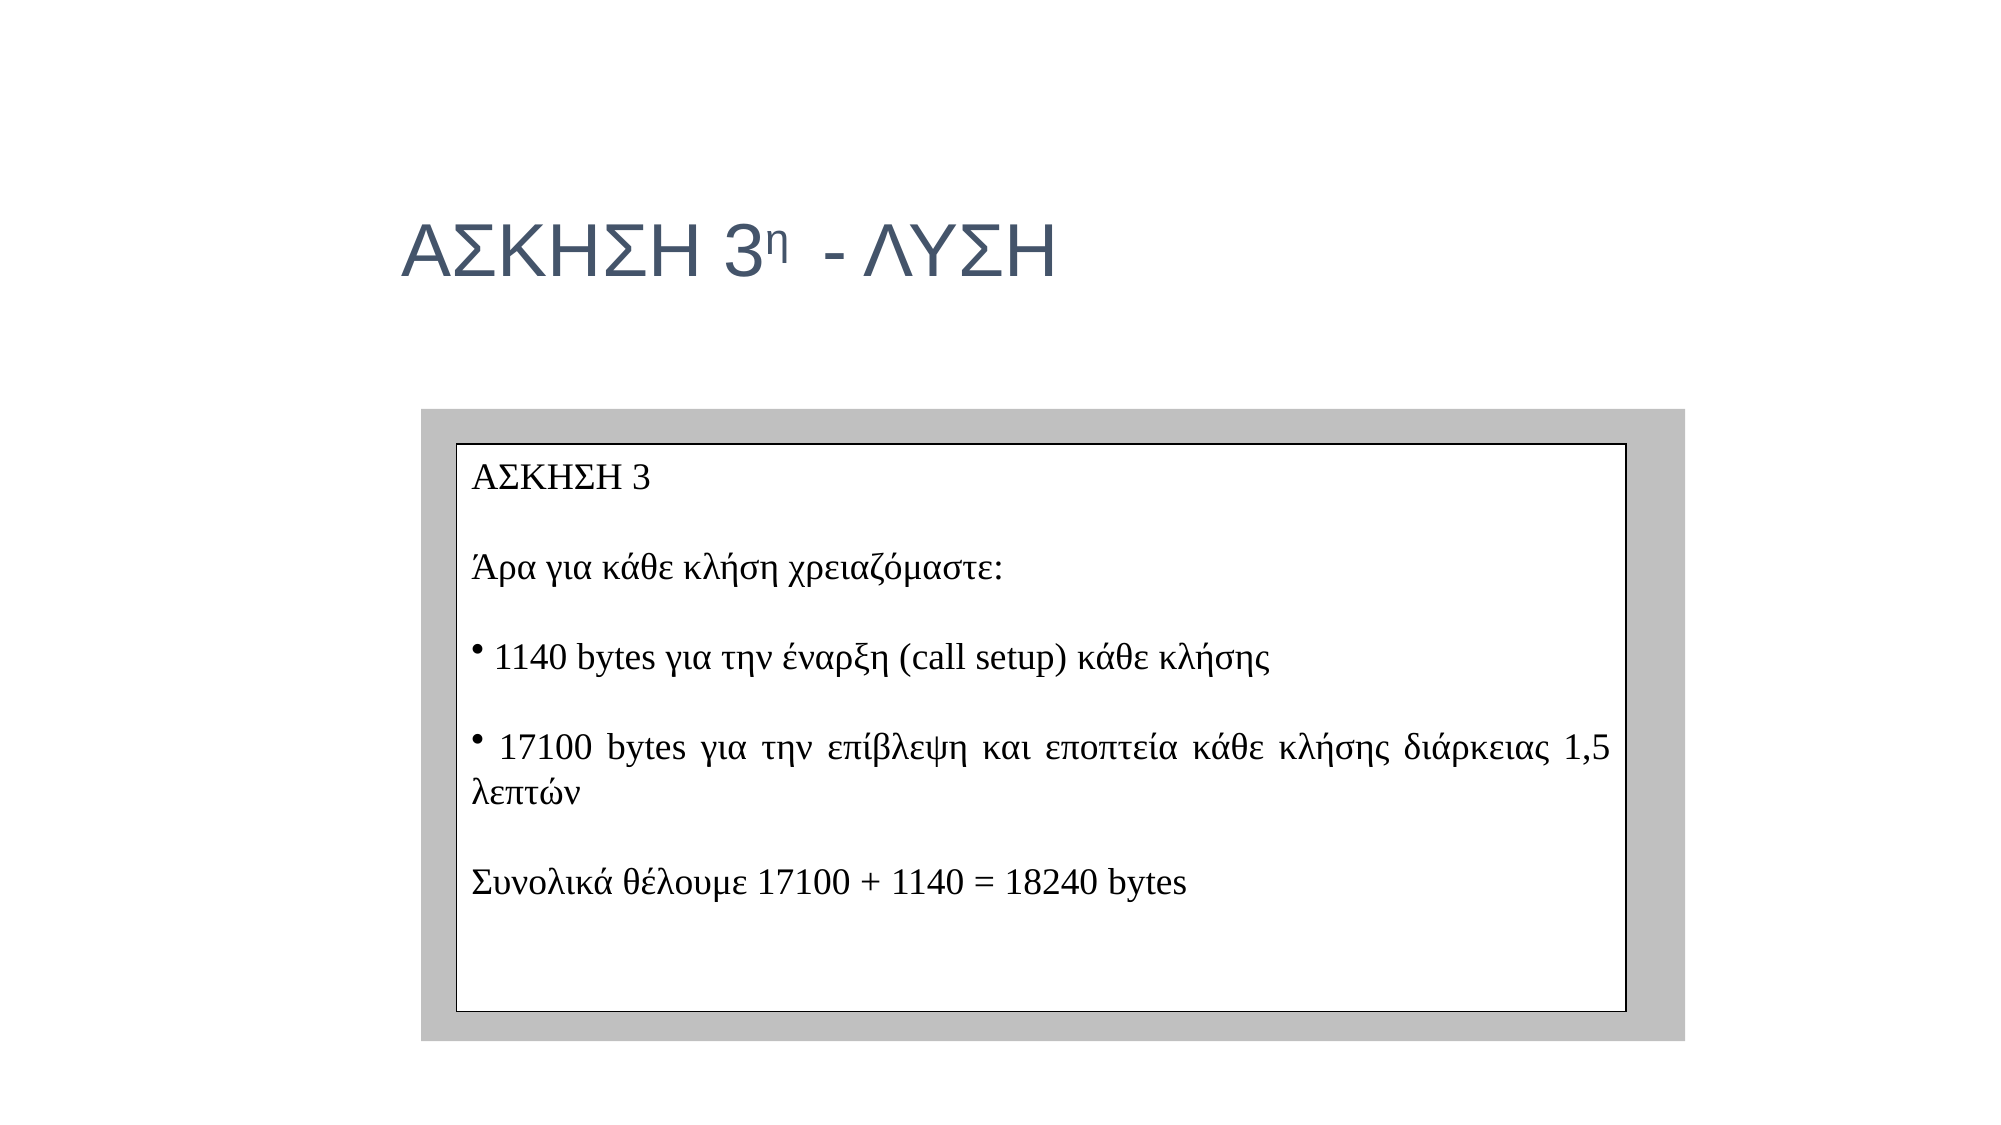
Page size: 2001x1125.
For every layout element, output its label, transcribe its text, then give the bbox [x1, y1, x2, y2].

text_box [421, 408, 1686, 1042]
text_box ΑΣΚΗΣΗ 3 Άρα για κάθε κλήση χρειαζόμαστε: 1140 bytes για την έναρξη (call setup) κάθε κλήσης 17100 bytes για την επίβλεψη και εποπτεία κάθε κλήσης διάρκειας 1,5 λεπτών Συνολικά θέλουμε 17100 + 1140 = 18240 bytes [456, 444, 1626, 1012]
text_box ΑΣΚΗΣΗ 3η - ΛΥΣΗ [374, 124, 1675, 313]
